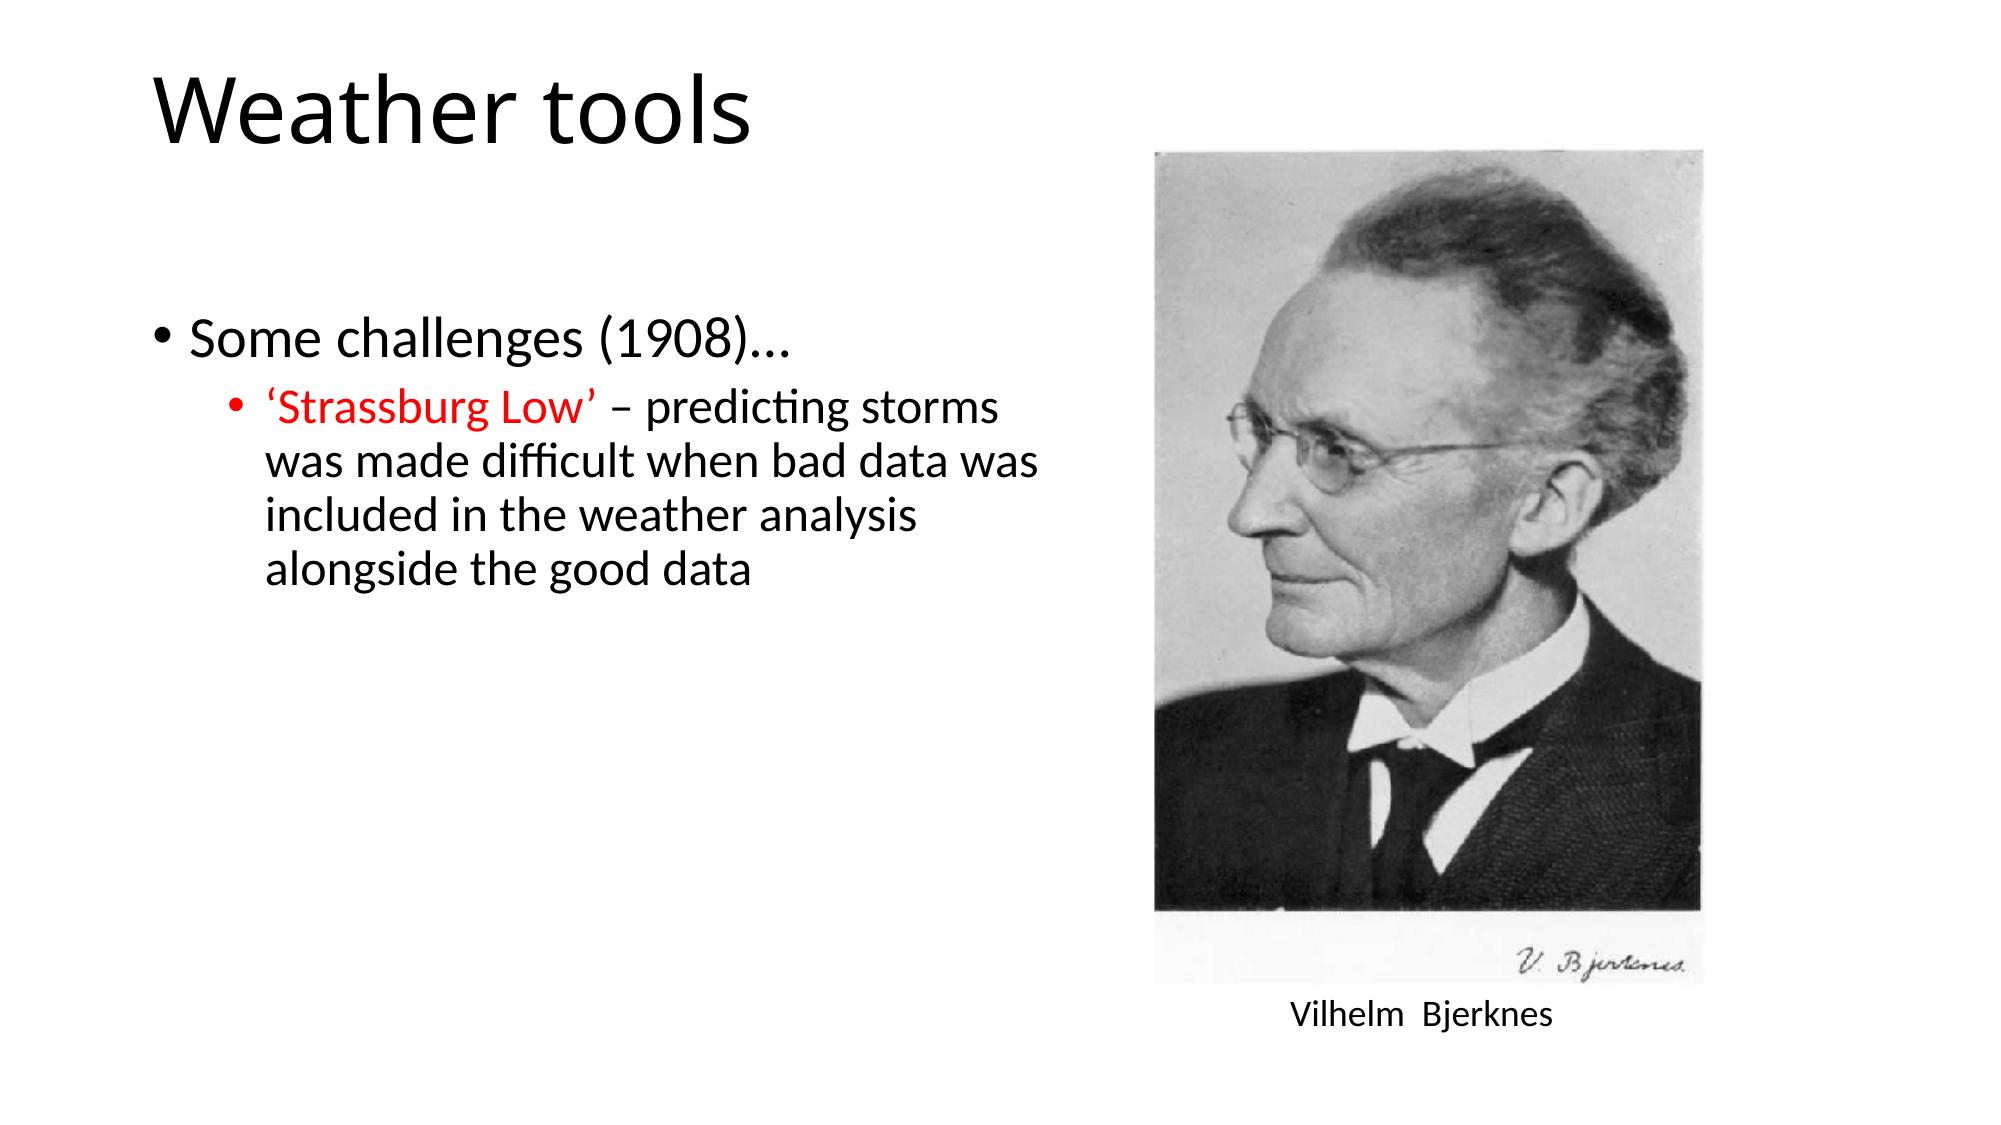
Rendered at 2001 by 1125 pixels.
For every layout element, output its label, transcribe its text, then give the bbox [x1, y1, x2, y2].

picture [1113, 107, 1746, 1018]
title Weather tools [137, 59, 1863, 278]
list Some challenges (1908)… ‘Strassburg Low’ – predicting storms was made difficult when bad data was included in the weather analysis alongside the good data [137, 299, 1084, 1014]
text_box Vilhelm Bjerknes [1275, 1018, 1569, 1042]
